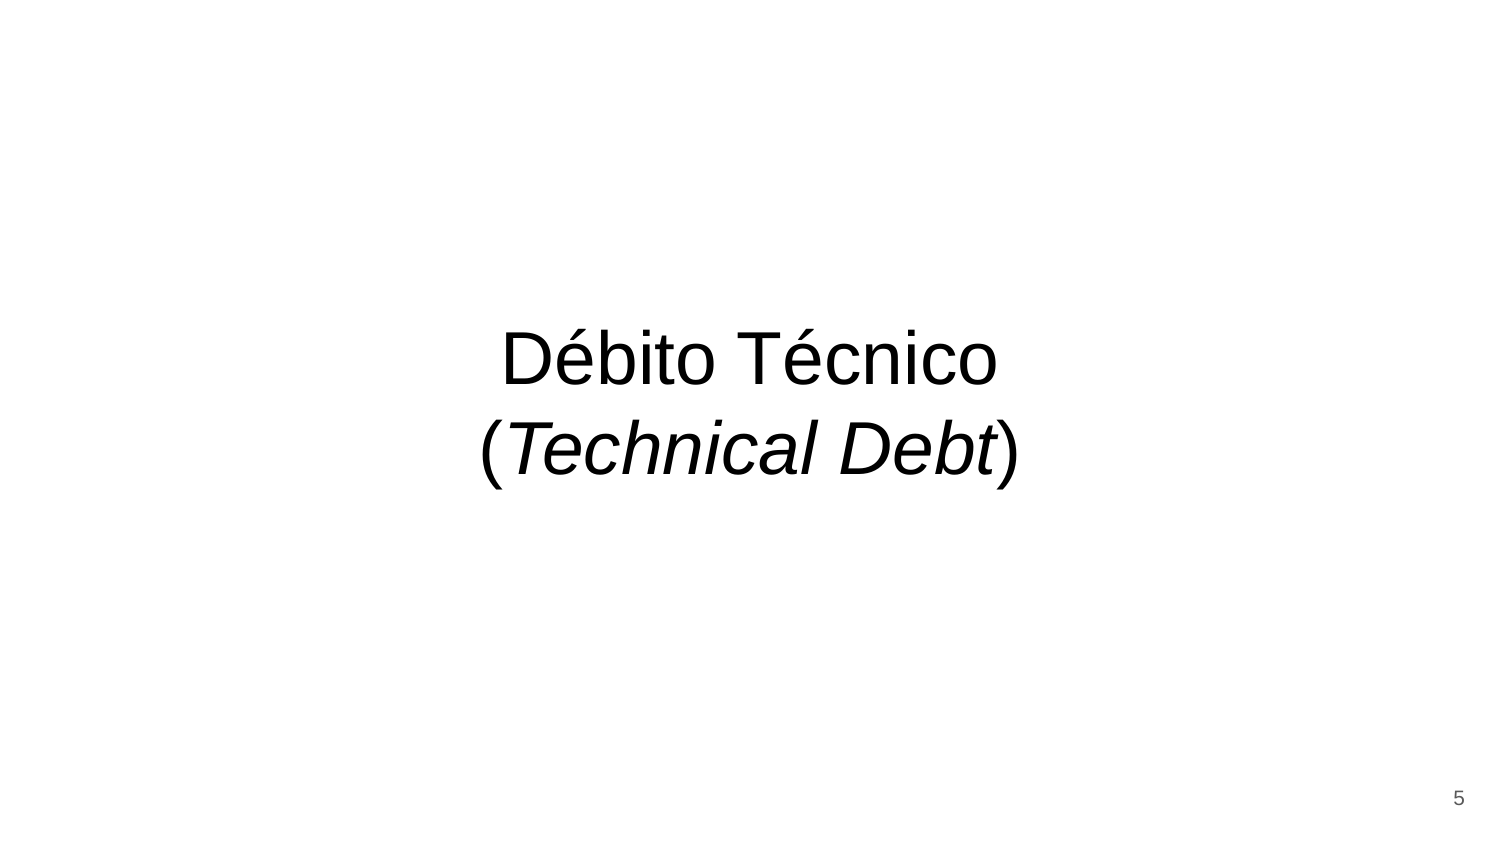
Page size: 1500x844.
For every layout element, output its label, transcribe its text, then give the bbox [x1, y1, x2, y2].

title Débito Técnico (Technical Debt) [51, 352, 1449, 491]
slide_number 5 [1389, 764, 1480, 830]
